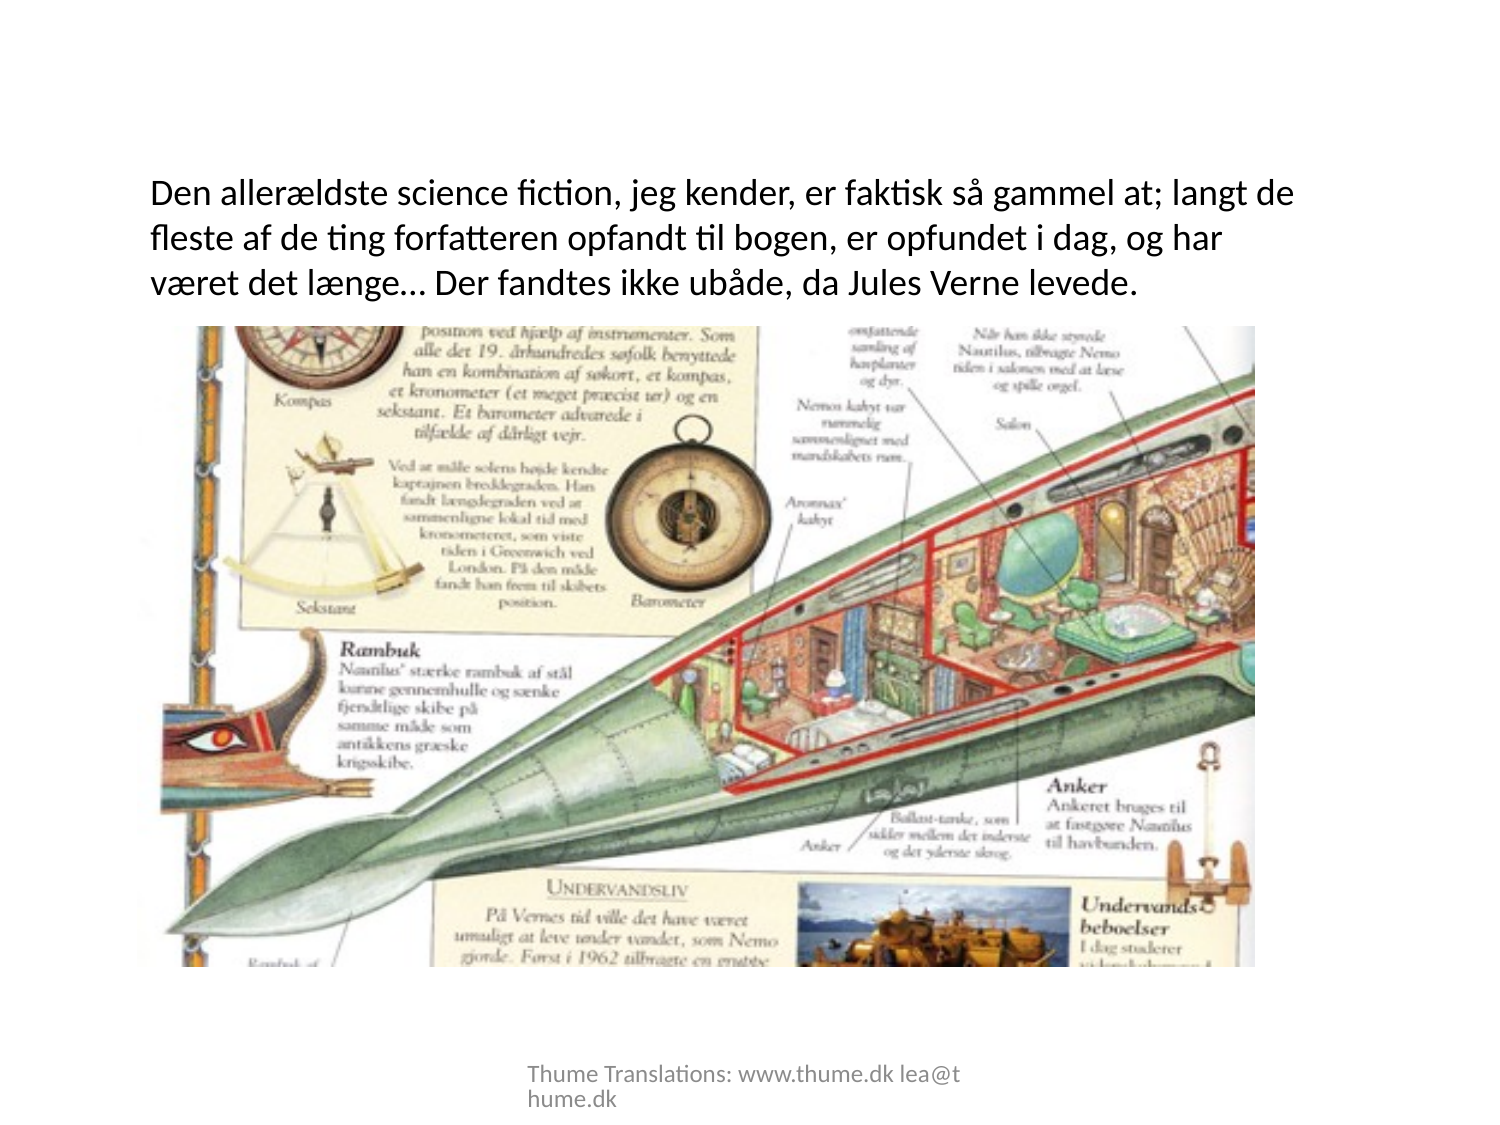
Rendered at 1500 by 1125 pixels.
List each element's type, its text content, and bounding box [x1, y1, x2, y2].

footer Thume Translations: www.thume.dk lea@thume.dk [512, 1042, 988, 1103]
text_box Den allerældste science fiction, jeg kender, er faktisk så gammel at; langt de fleste af de ting forfatteren opfandt til bogen, er opfundet i dag, og har været det længe… Der fandtes ikke ubåde, da Jules Verne levede. [135, 160, 1317, 311]
picture [137, 326, 1255, 967]
